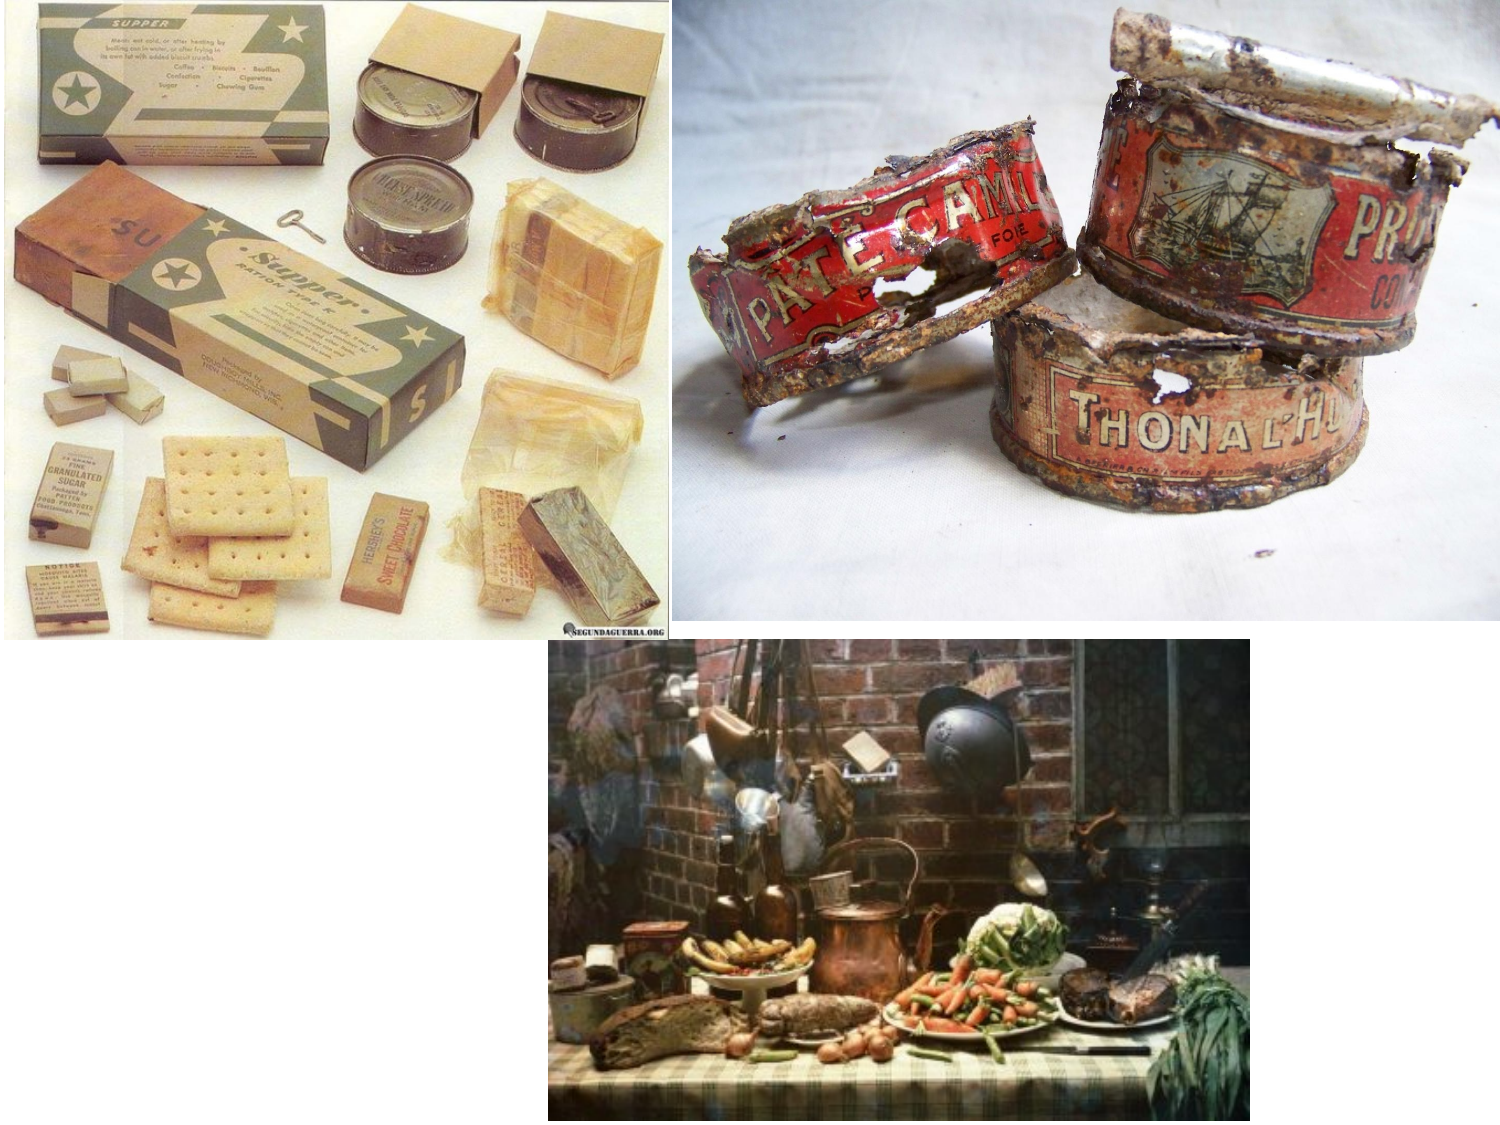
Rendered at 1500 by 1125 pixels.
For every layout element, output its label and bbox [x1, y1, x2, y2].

list [672, 0, 1500, 621]
picture [4, 0, 1250, 1121]
